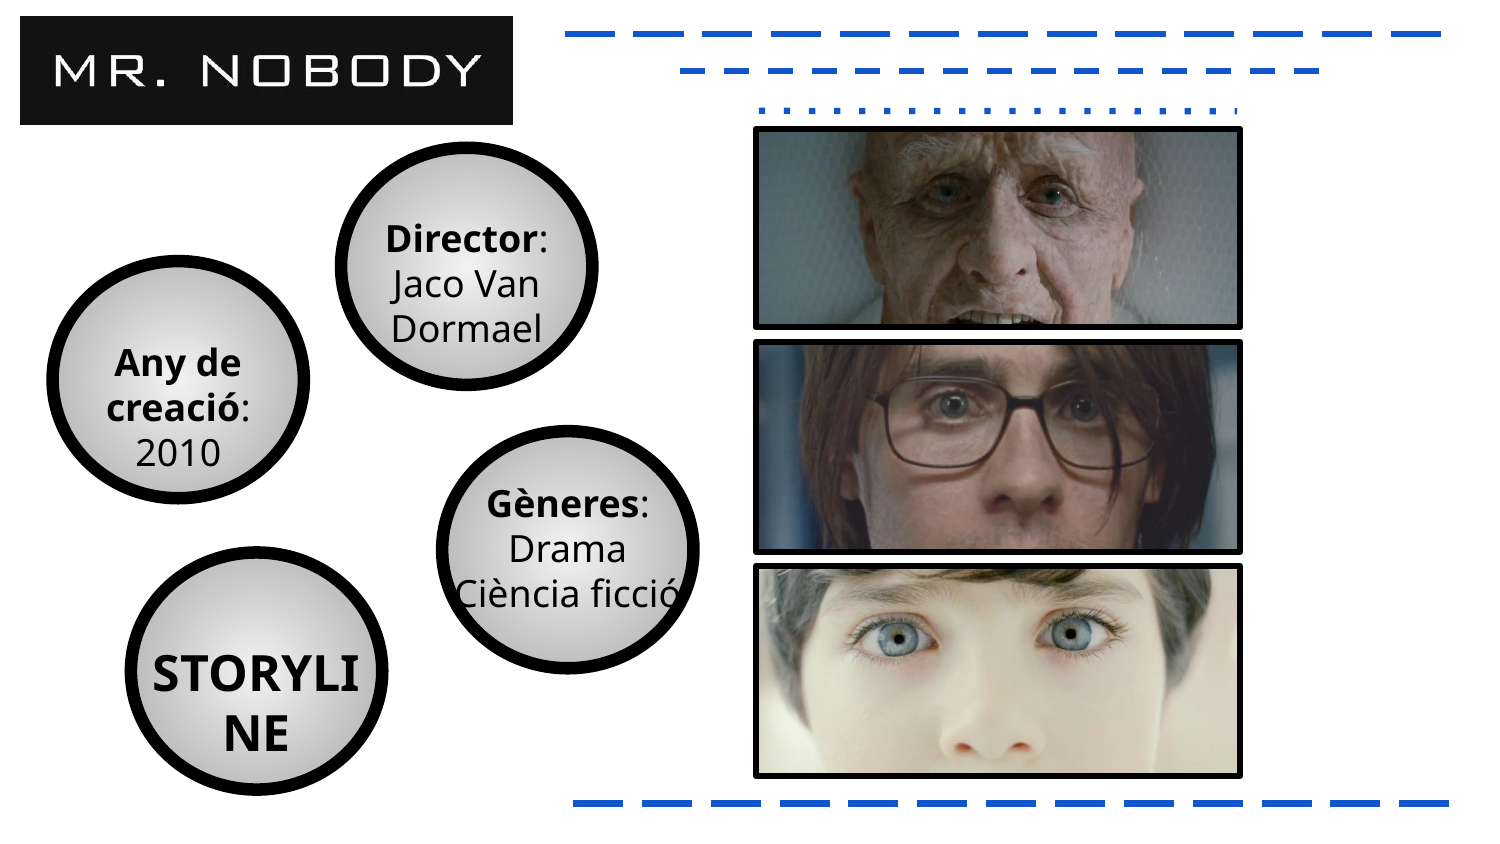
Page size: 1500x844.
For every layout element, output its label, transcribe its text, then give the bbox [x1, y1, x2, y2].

text_box [444, 574, 691, 669]
picture [758, 568, 1238, 773]
text_box [140, 552, 373, 626]
text_box [67, 261, 290, 324]
text_box Any de creació: 2010 [47, 324, 310, 412]
picture [758, 131, 1238, 325]
text_box [82, 454, 492, 584]
text_box STORYLINE [125, 626, 388, 735]
text_box Director: Jaco Van Dormael [335, 200, 598, 309]
text_box [57, 412, 300, 499]
picture [758, 344, 1238, 549]
text_box [349, 309, 584, 385]
text_box [479, 431, 656, 465]
text_box [150, 735, 363, 790]
text_box Gèneres: Drama Ciència ficció [436, 465, 699, 574]
picture [20, 16, 513, 126]
text_box [362, 147, 571, 200]
